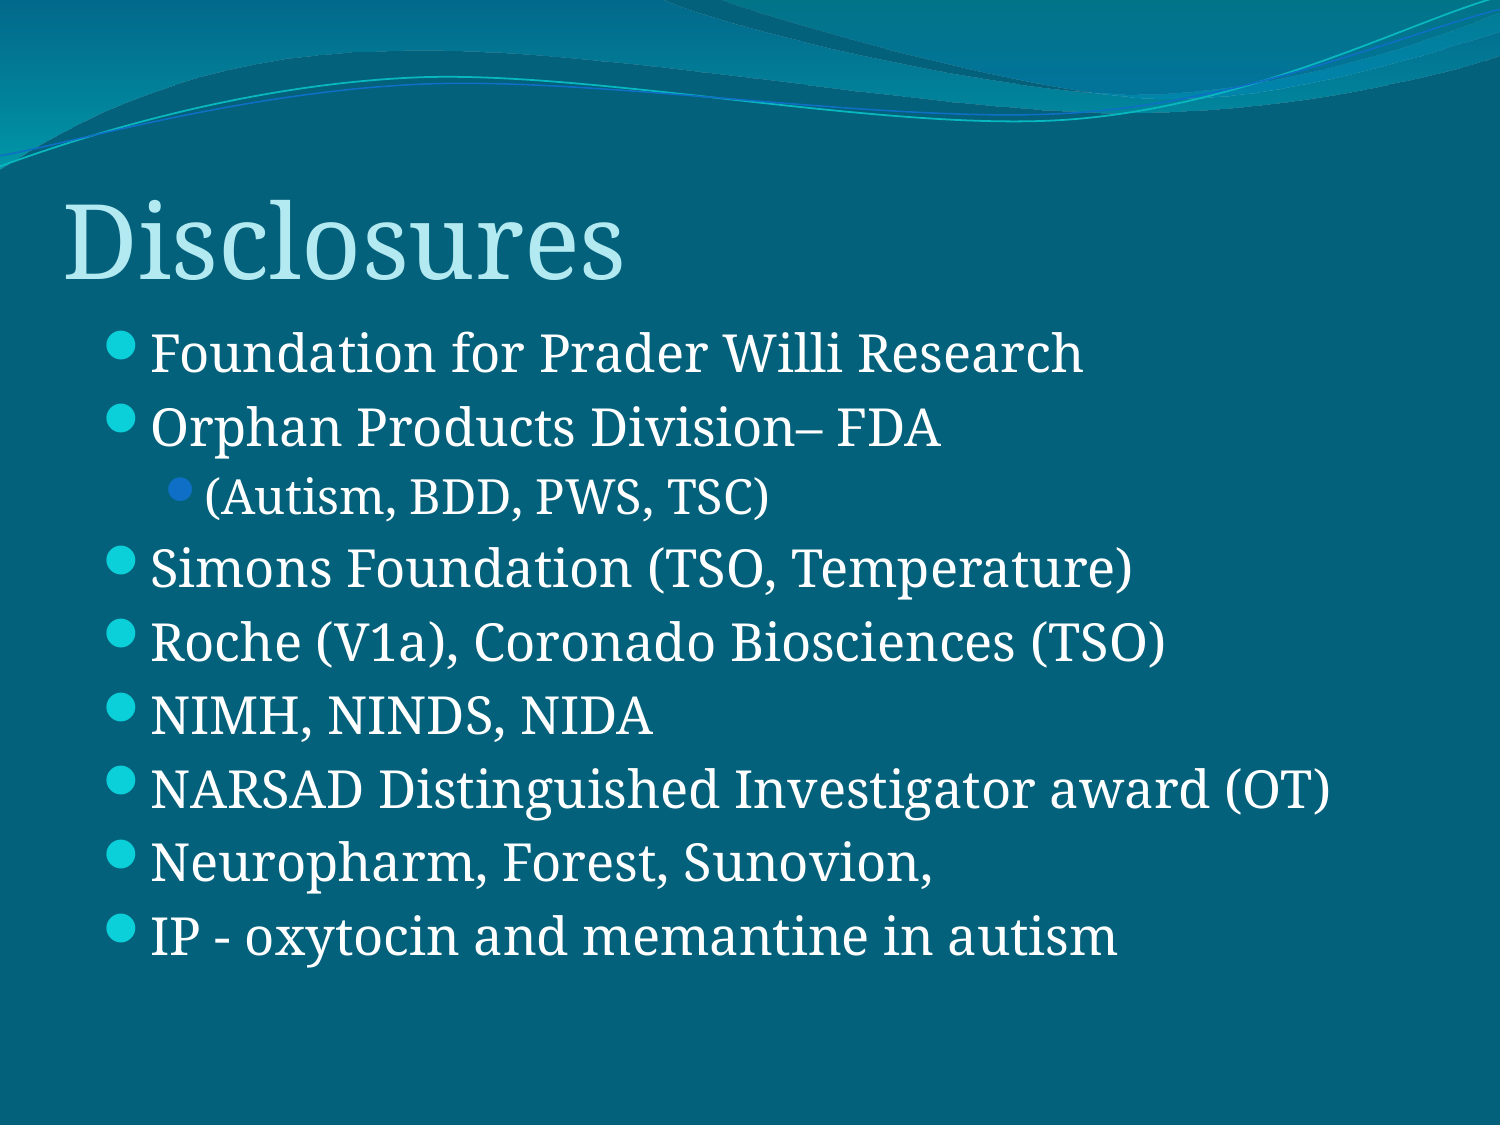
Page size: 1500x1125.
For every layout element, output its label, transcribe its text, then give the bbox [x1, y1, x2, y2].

title Disclosures [62, 149, 675, 300]
list Foundation for Prader Willi Research Orphan Products Division– FDA (Autism, BDD, PWS, TSC) Simons Foundation (TSO, Temperature) Roche (V1a), Coronado Biosciences (TSO) NIMH, NINDS, NIDA NARSAD Distinguished Investigator award (OT) Neuropharm, Forest, Sunovion, IP - oxytocin and memantine in autism [87, 312, 1363, 988]
